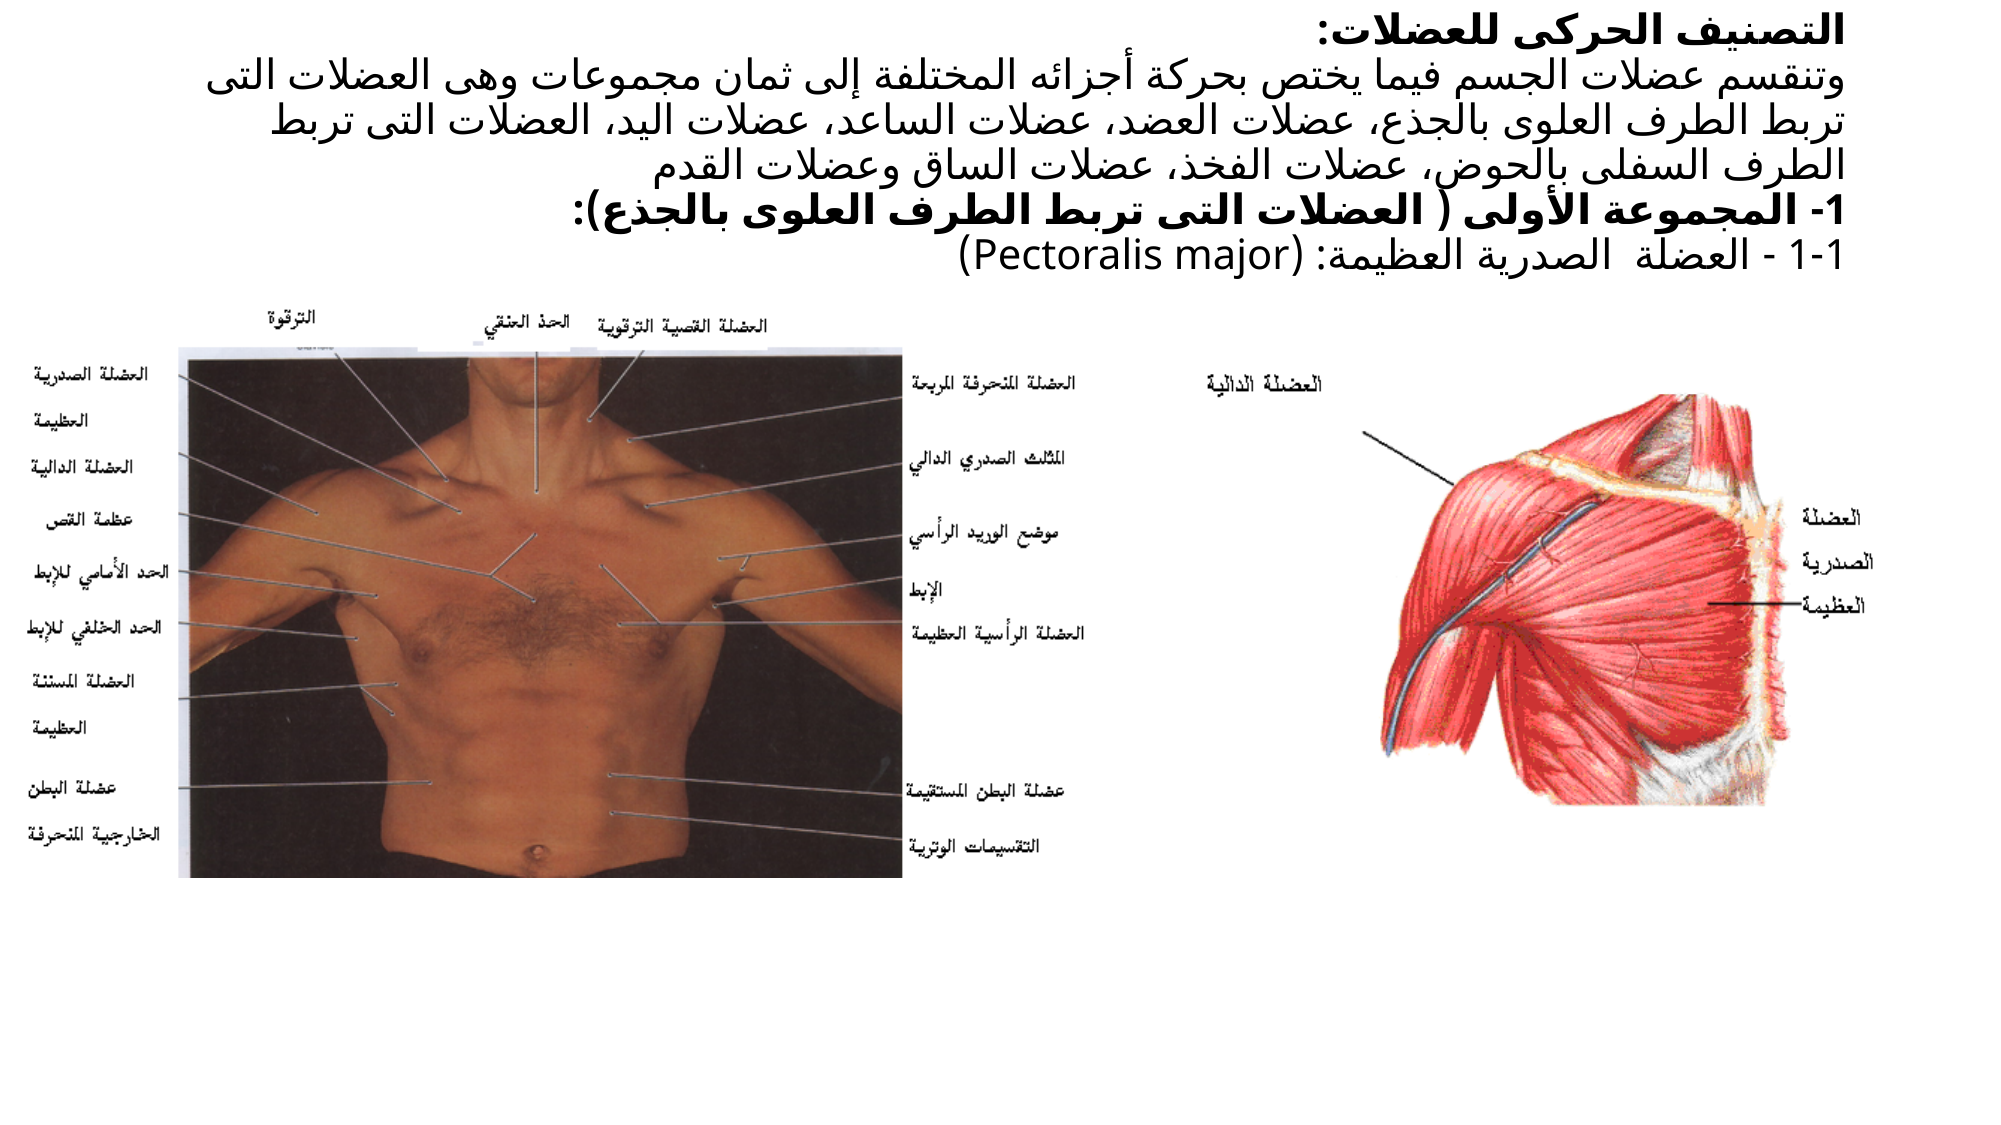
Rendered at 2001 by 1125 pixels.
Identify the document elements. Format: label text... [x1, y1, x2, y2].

title التصنيف الحركى للعضلات: وتنقسم عضلات الجسم فيما يختص بحركة أجزائه المختلفة إلى ثمان مجموعات وهى العضلات التى تربط الطرف العلوى بالجذع، عضلات العضد، عضلات الساعد، عضلات اليد، العضلات التى تربط الطرف السفلى بالحوض، عضلات الفخذ، عضلات الساق وعضلات القدم 1- المجموعة الأولى ( العضلات التى تربط الطرف العلوى بالجذع): 1-1 - العضلة الصدرية العظيمة: (Pectoralis major) [137, 59, 1863, 278]
picture [1174, 339, 1925, 815]
picture [26, 277, 1088, 878]
